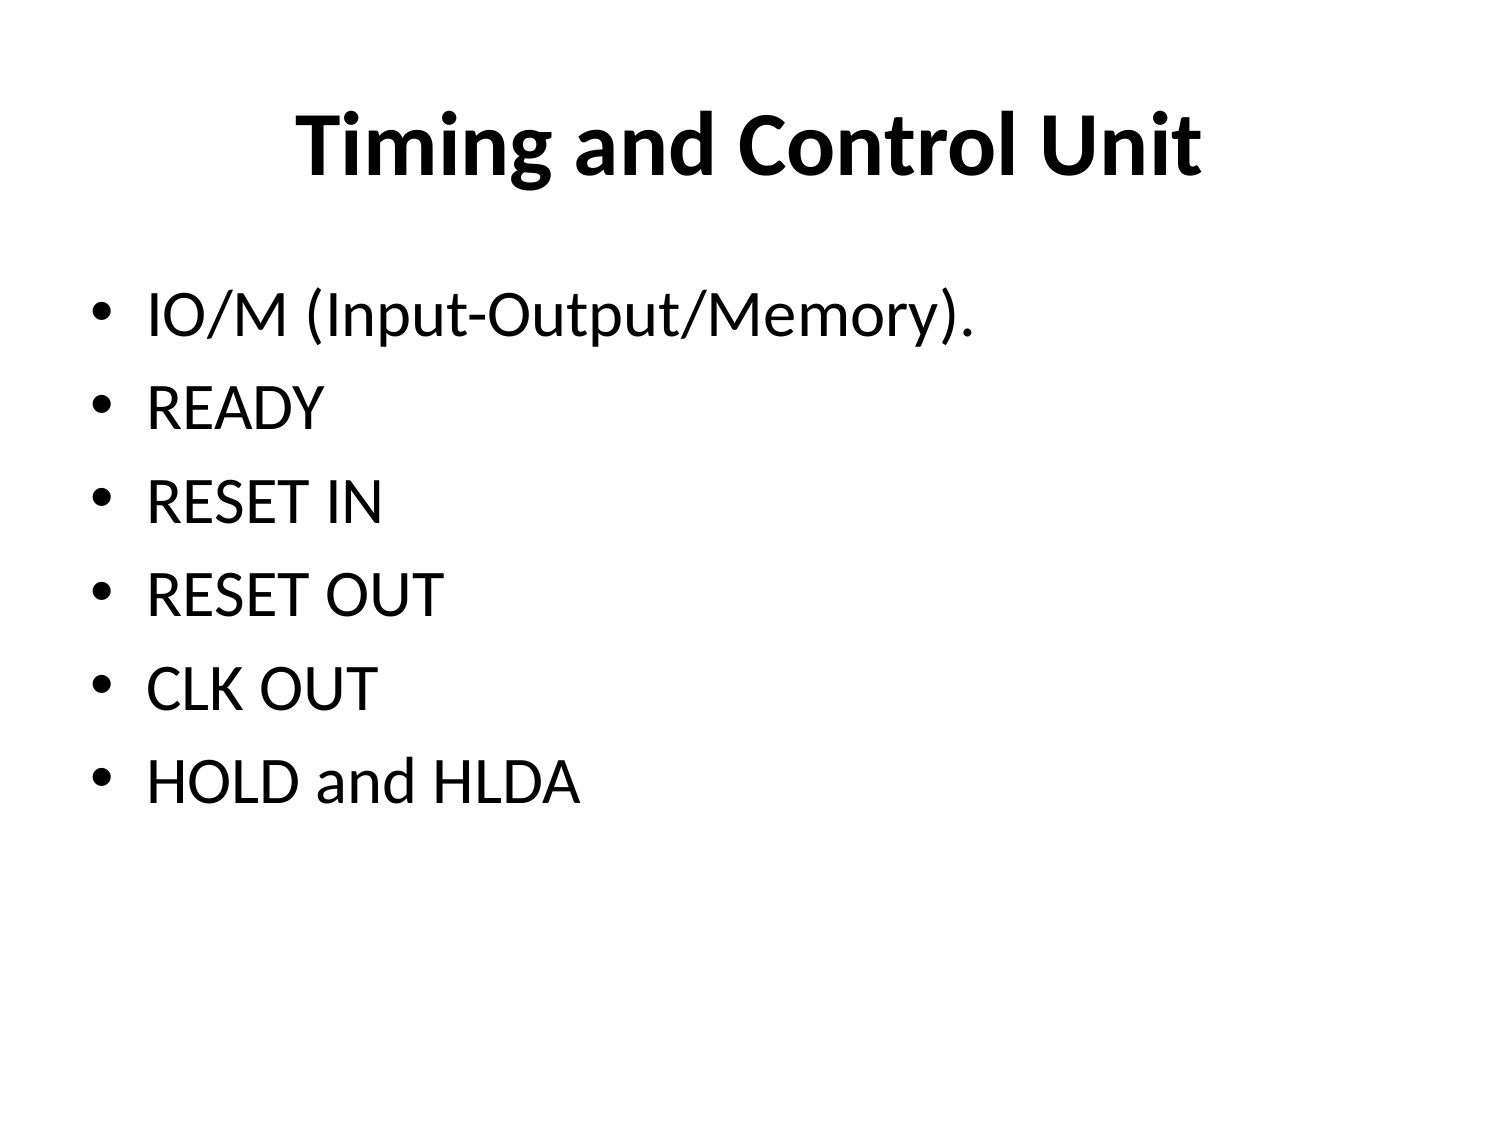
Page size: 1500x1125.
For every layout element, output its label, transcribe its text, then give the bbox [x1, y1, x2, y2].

list IO/M (Input-Output/Memory). READY RESET IN RESET OUT CLK OUT HOLD and HLDA [75, 262, 1425, 1005]
title Timing and Control Unit [75, 45, 1425, 233]
